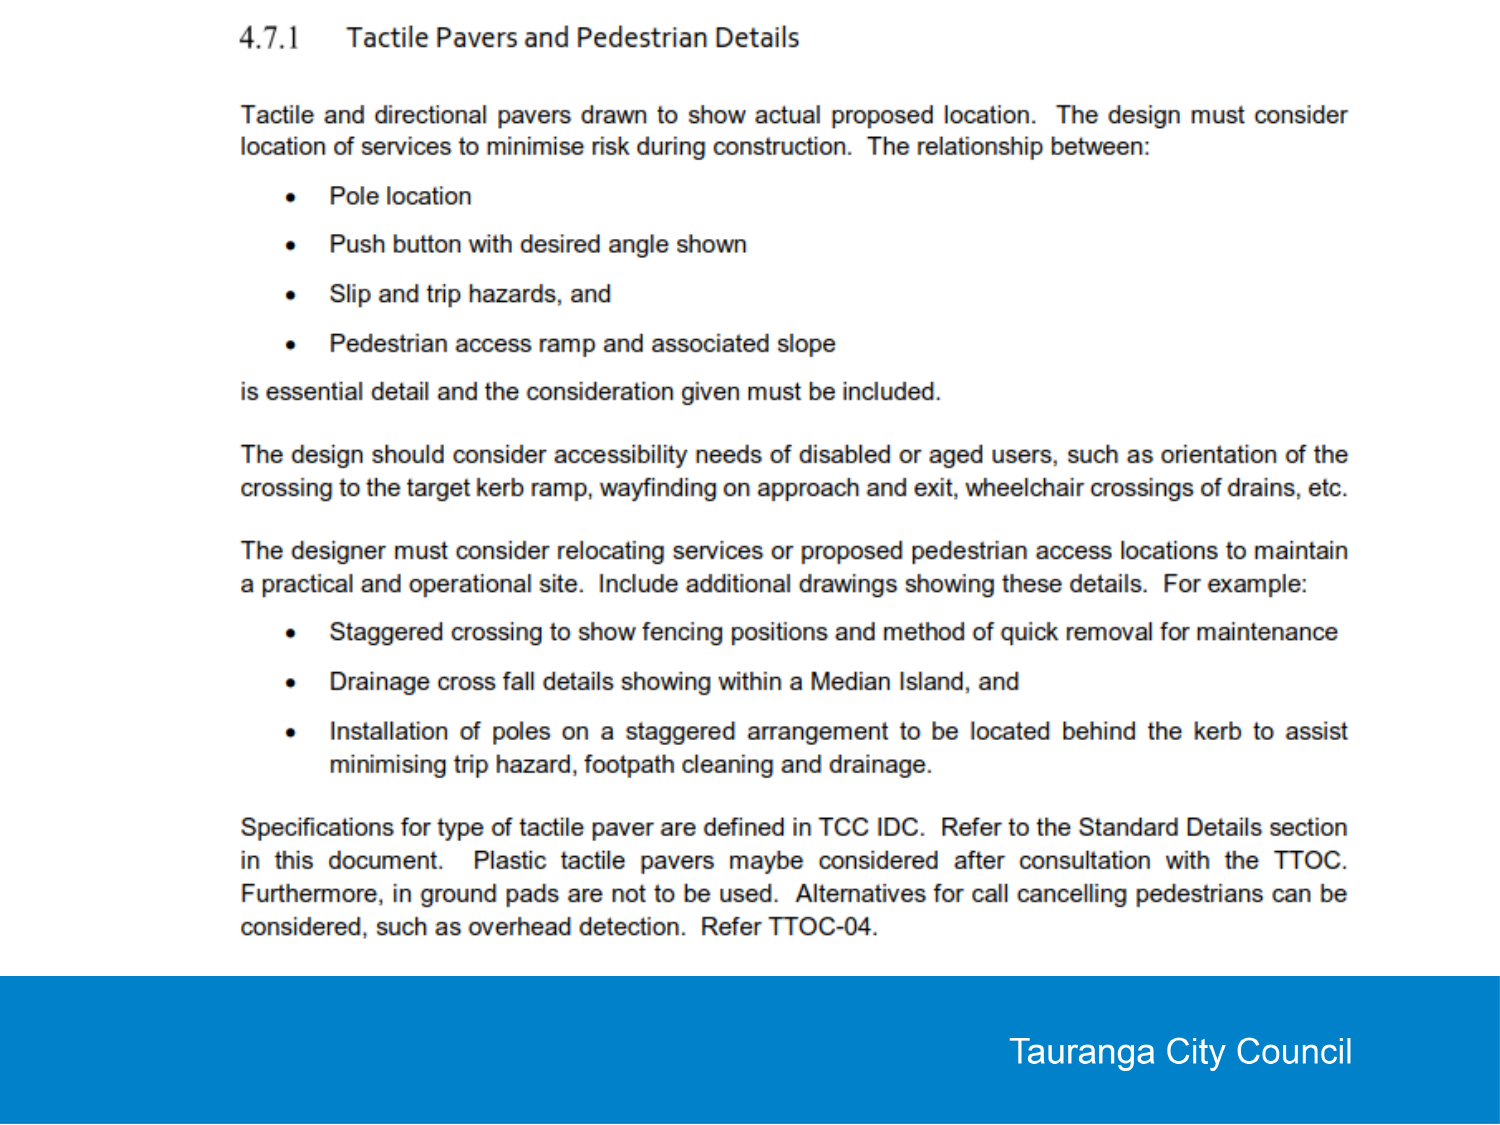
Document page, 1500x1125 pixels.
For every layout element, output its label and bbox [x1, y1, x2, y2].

picture [0, 976, 1500, 1124]
picture [197, 11, 1407, 968]
